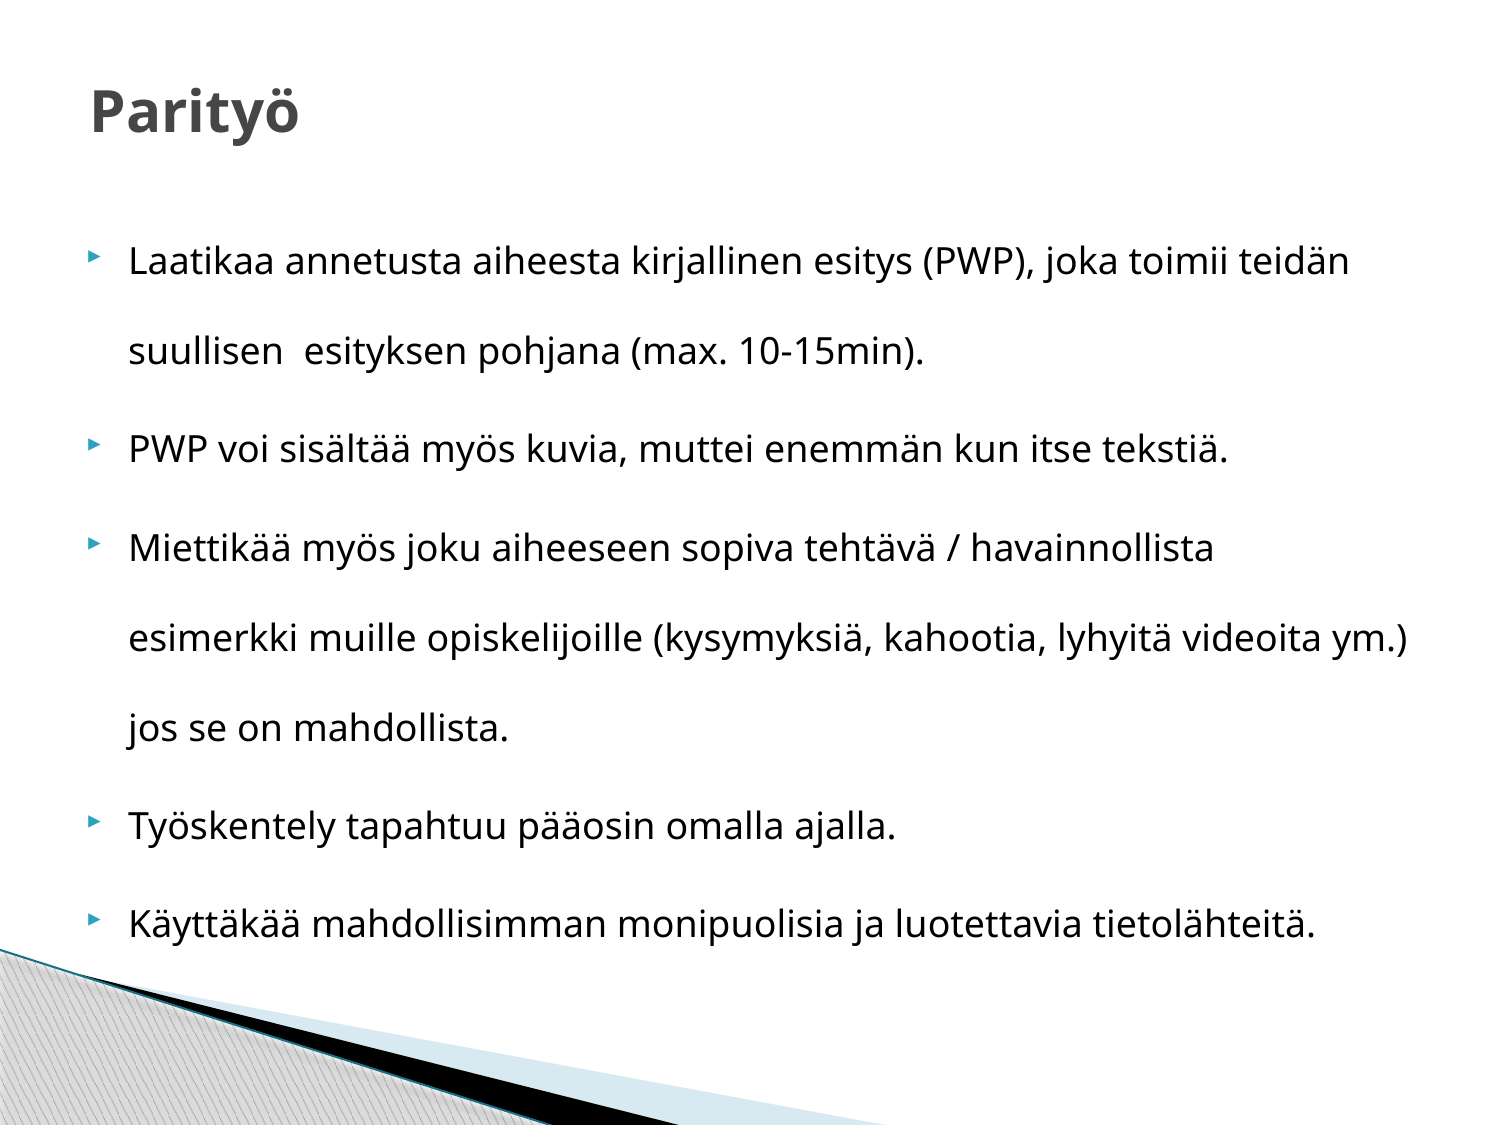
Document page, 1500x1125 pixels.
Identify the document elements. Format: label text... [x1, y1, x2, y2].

list Laatikaa annetusta aiheesta kirjallinen esitys (PWP), joka toimii teidän suullisen esityksen pohjana (max. 10-15min). PWP voi sisältää myös kuvia, muttei enemmän kun itse tekstiä. Miettikää myös joku aiheeseen sopiva tehtävä / havainnollista esimerkki muille opiskelijoille (kysymyksiä, kahootia, lyhyitä videoita ym.) jos se on mahdollista. Työskentely tapahtuu pääosin omalla ajalla. Käyttäkää mahdollisimman monipuolisia ja luotettavia tietolähteitä. [53, 184, 1439, 1071]
title Parityö [75, 45, 1425, 173]
